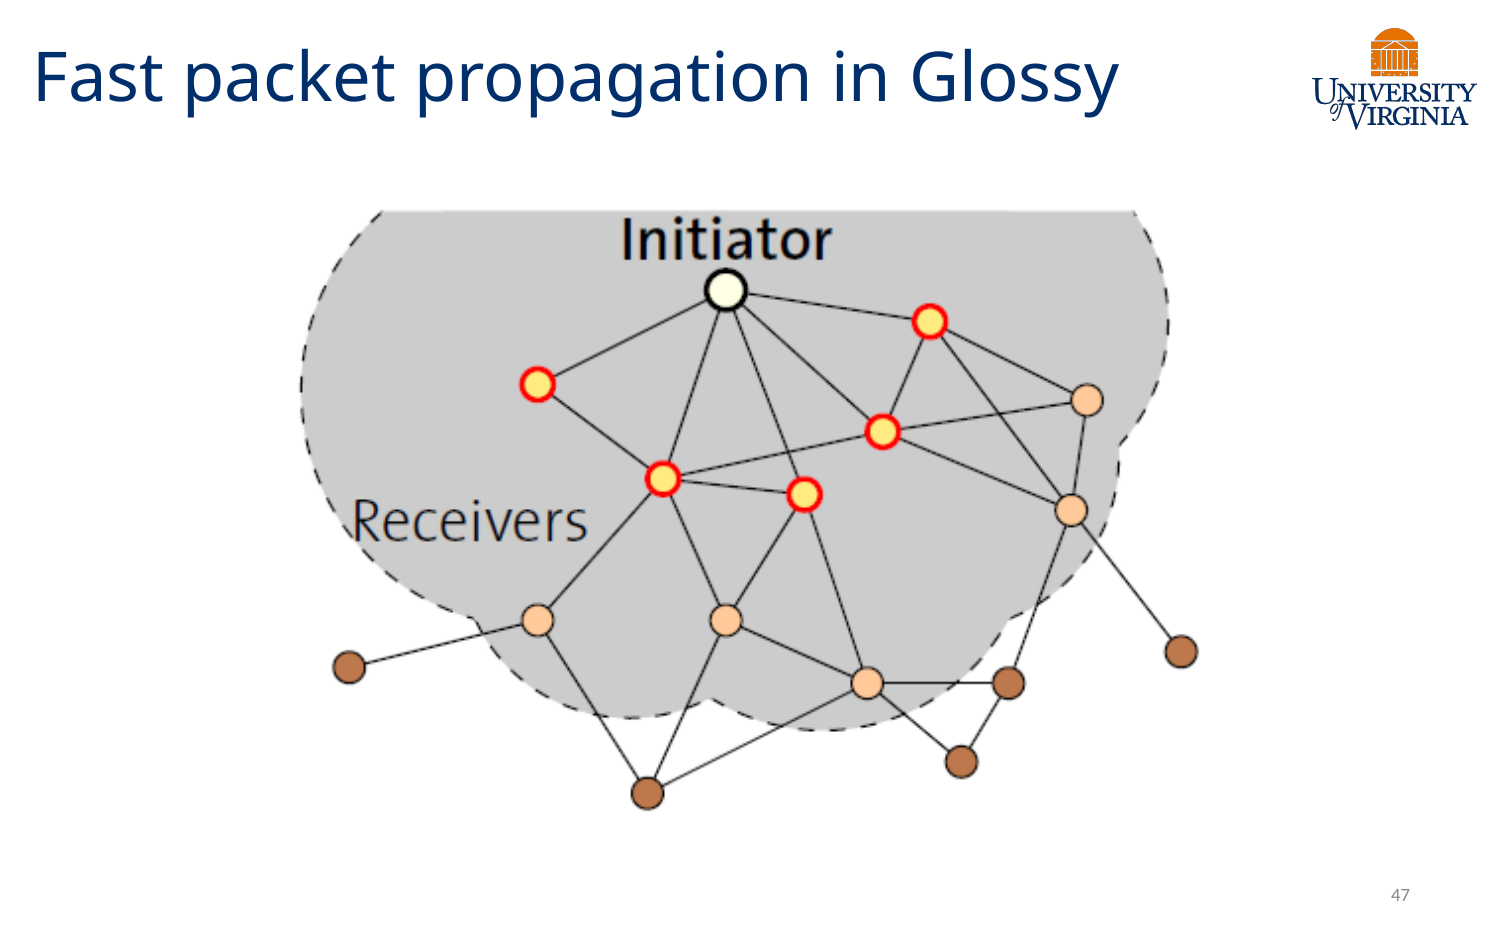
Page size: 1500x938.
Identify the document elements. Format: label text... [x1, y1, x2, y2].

title Fast packet propagation in Glossy [17, 14, 1297, 145]
picture [285, 173, 1222, 837]
picture [1312, 28, 1477, 130]
slide_number 47 [1200, 868, 1425, 919]
